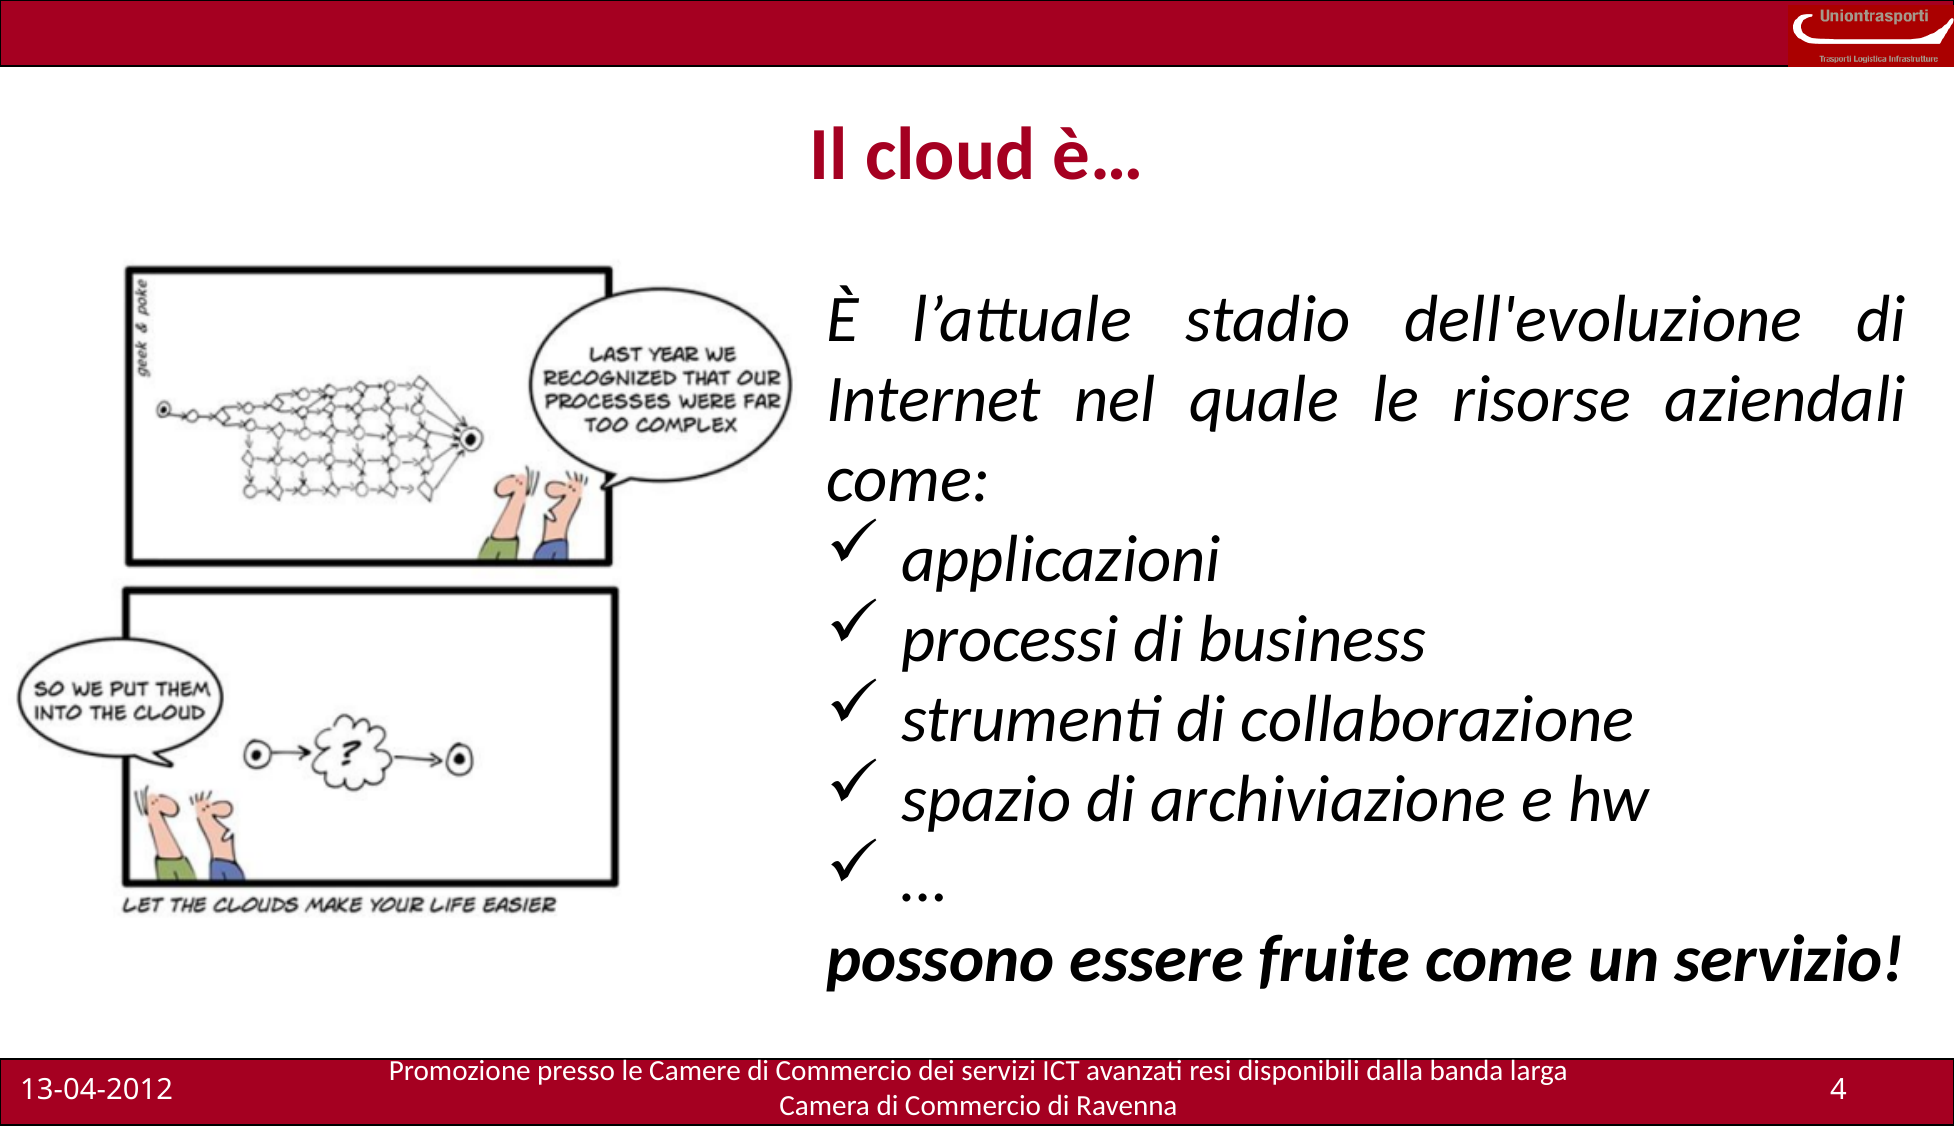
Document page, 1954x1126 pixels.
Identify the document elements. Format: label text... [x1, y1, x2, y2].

text_box È l’attuale stadio dell'evoluzione di Internet nel quale le risorse aziendali come: applicazioni processi di business strumenti di collaborazione spazio di archiviazione e hw … possono essere fruite come un servizio! [811, 267, 1922, 1082]
picture [8, 231, 798, 923]
picture [1788, 5, 1954, 67]
title Il cloud è… [97, 66, 1857, 233]
